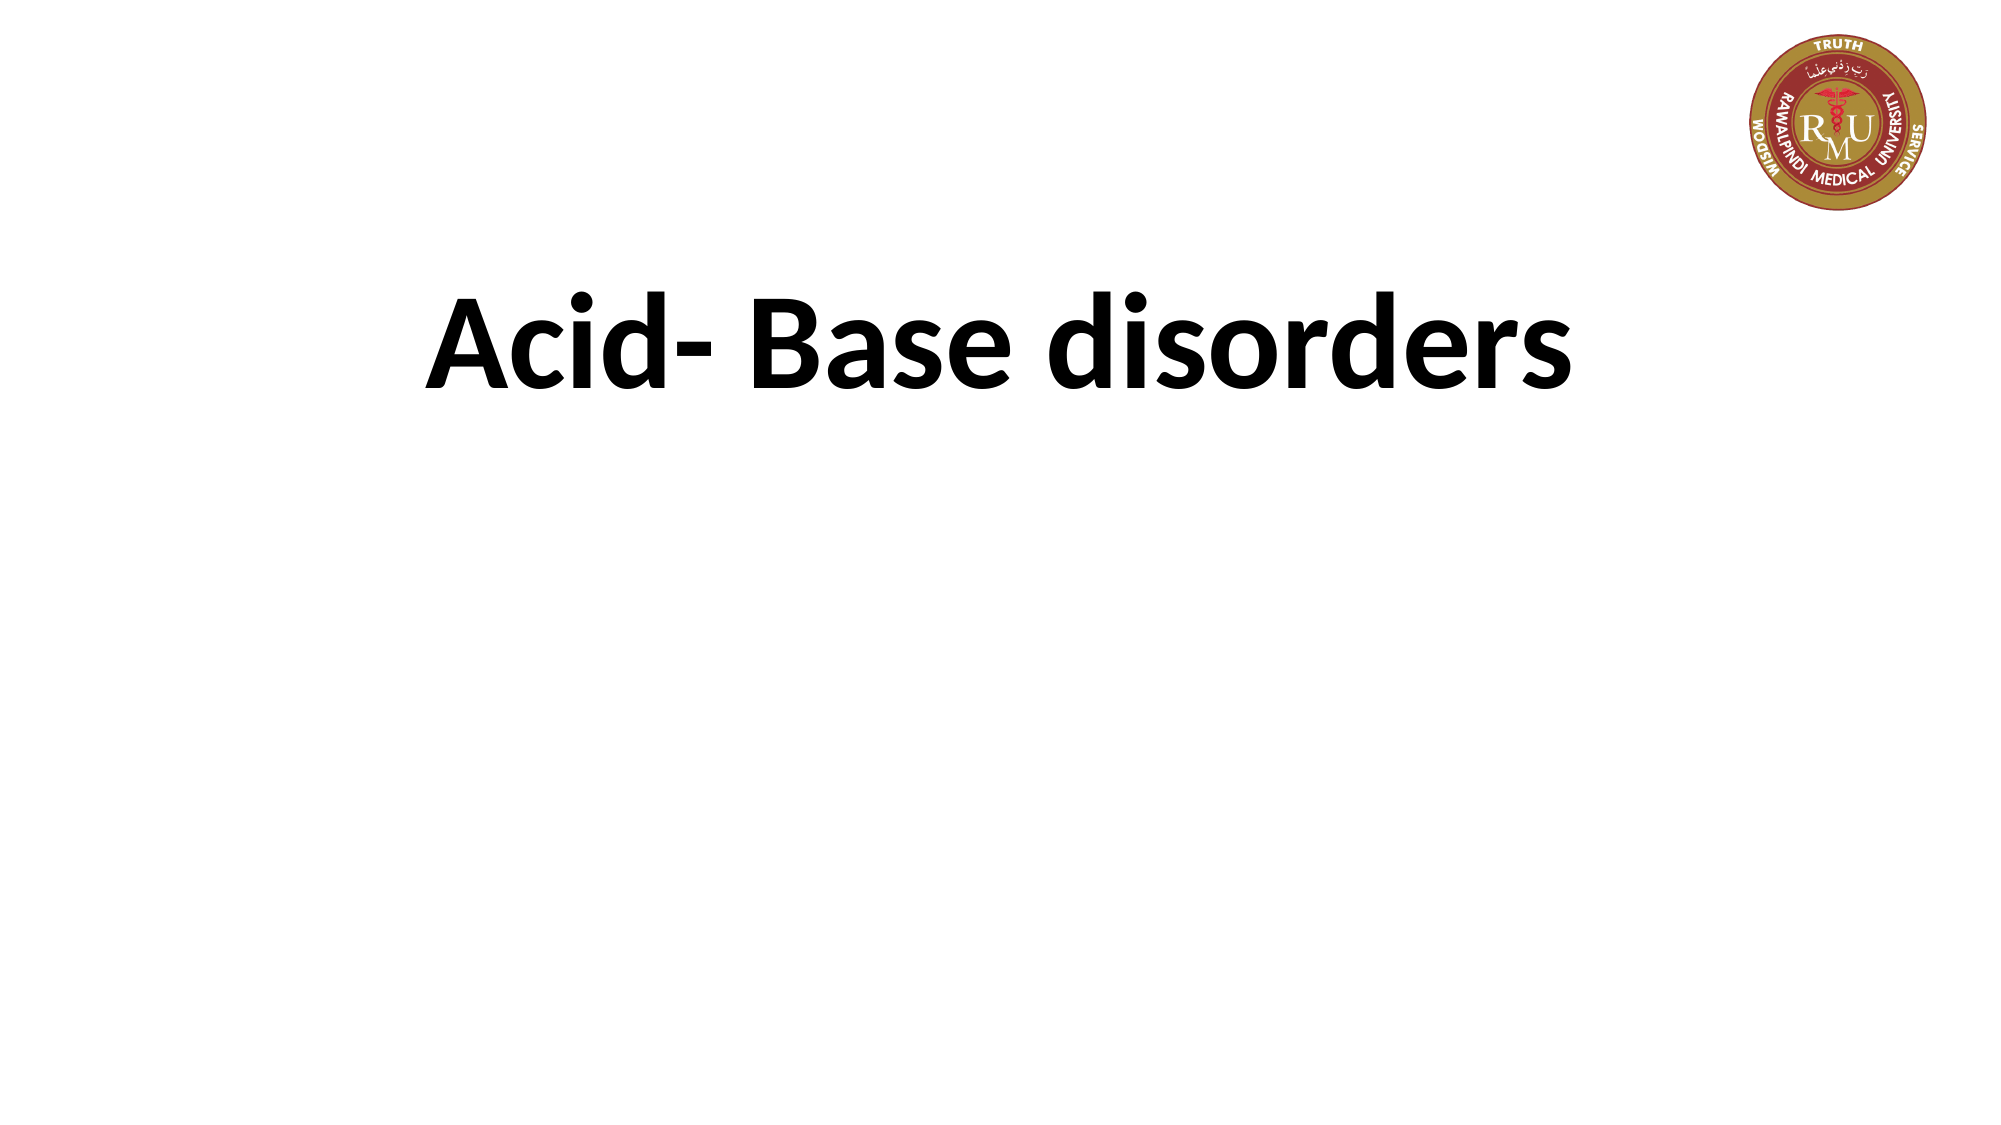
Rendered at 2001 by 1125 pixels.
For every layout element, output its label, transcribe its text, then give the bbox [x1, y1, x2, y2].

list Acid- Base disorders [324, 262, 1675, 1005]
picture [1749, 34, 1927, 211]
